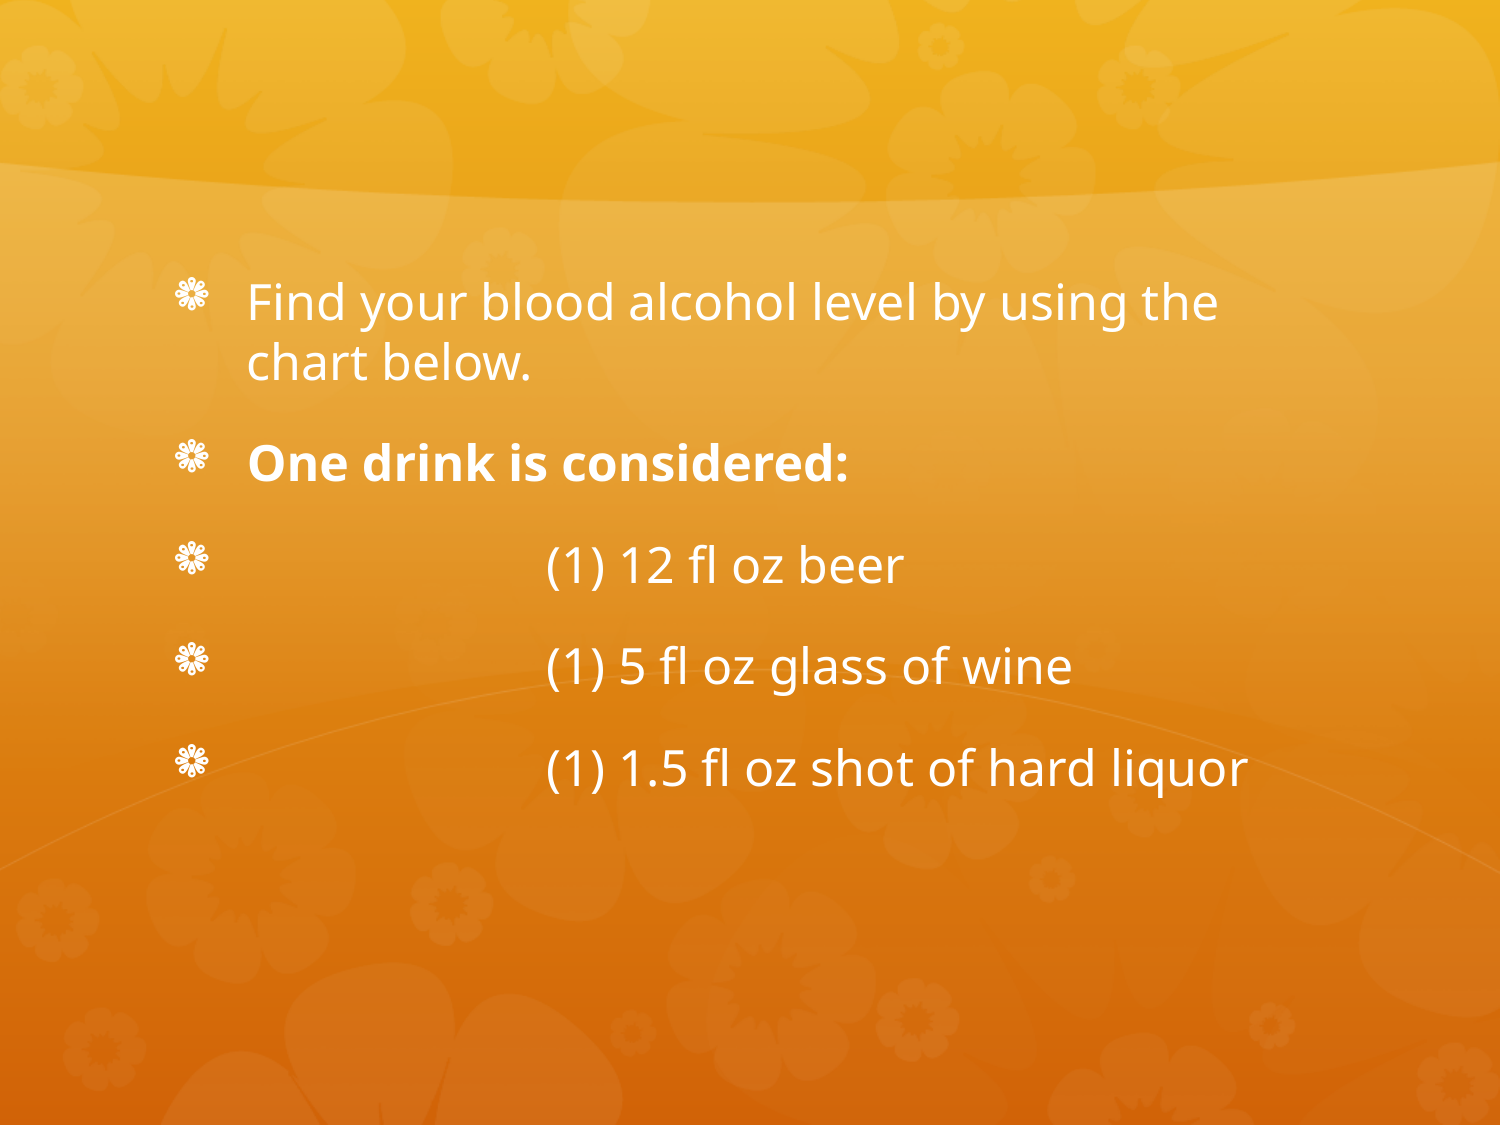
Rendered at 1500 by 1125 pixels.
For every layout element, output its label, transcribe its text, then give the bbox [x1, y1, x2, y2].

list Find your blood alcohol level by using the chart below. One drink is considered: (1) 12 fl oz beer (1) 5 fl oz glass of wine (1) 1.5 fl oz shot of hard liquor [156, 262, 1344, 967]
picture [0, 0, 1500, 1125]
